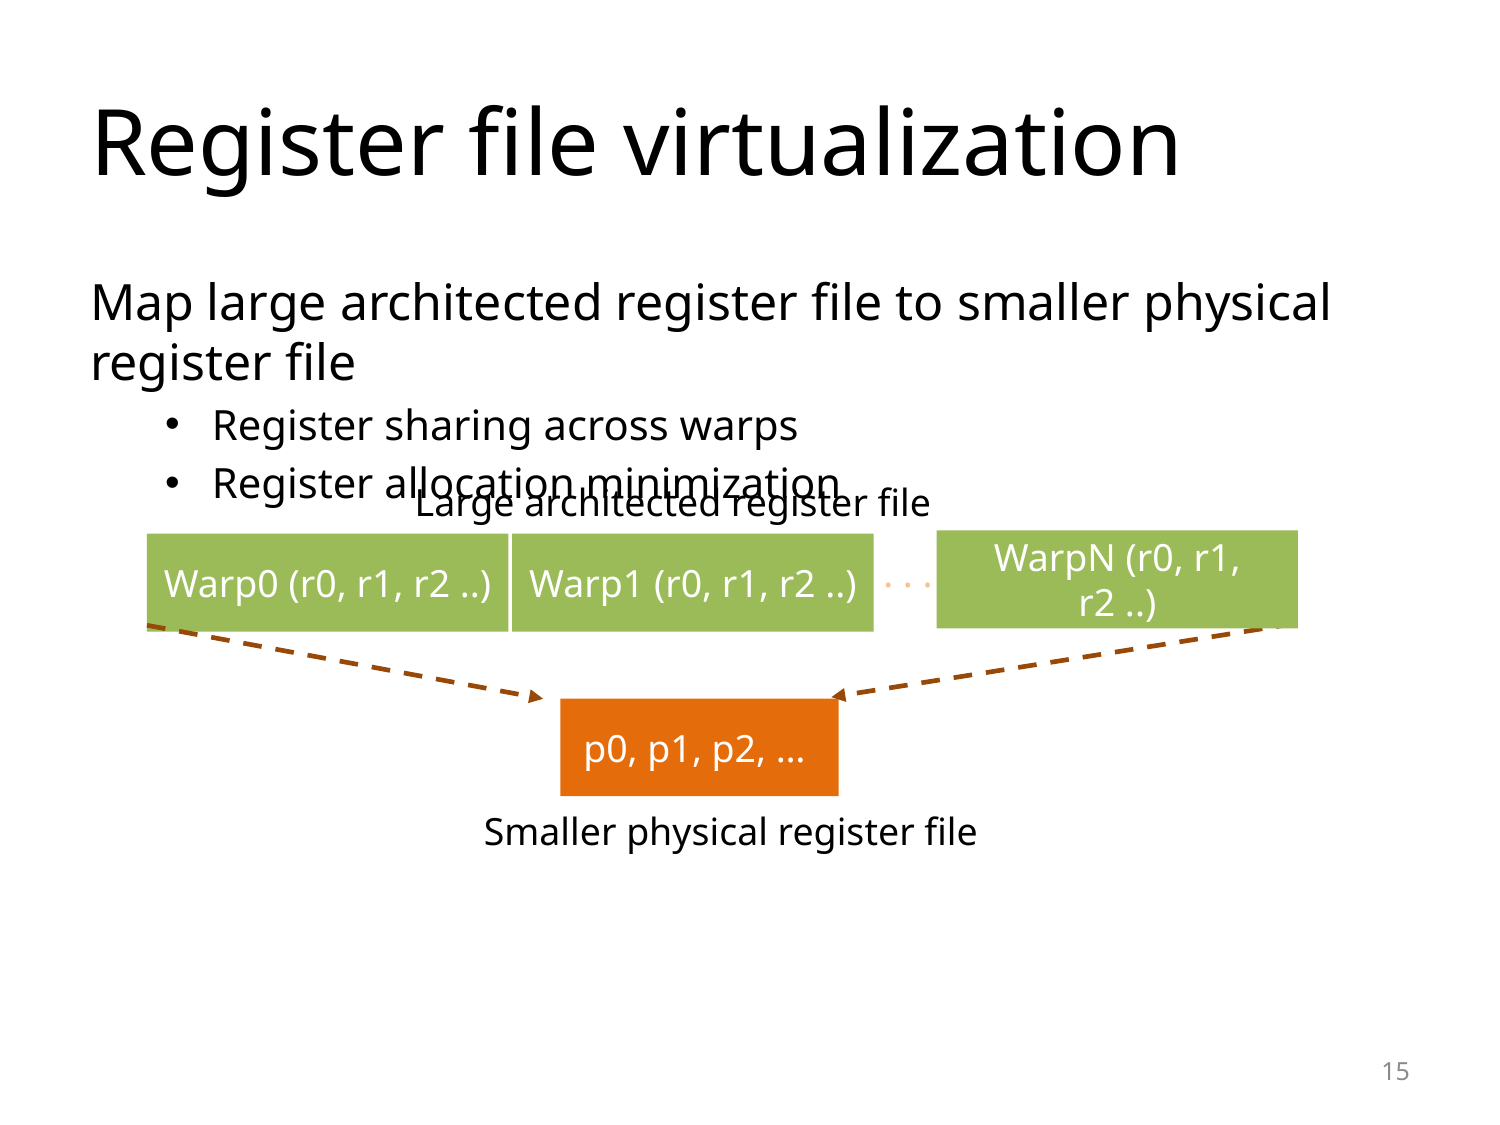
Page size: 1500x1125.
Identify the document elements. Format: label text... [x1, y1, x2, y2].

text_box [146, 625, 544, 700]
text_box Smaller physical register file [469, 800, 994, 861]
slide_number 15 [1074, 1042, 1425, 1103]
text_box . . . [868, 542, 948, 603]
text_box WarpN (r0, r1, r2 ..) [935, 528, 1300, 630]
text_box Large architected register file [399, 471, 947, 531]
text_box Warp1 (r0, r1, r2 ..) [510, 532, 876, 634]
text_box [831, 623, 1295, 698]
text_box Warp0 (r0, r1, r2 ..) [145, 532, 510, 624]
text_box p0, p1, p2, … [558, 697, 841, 798]
title Register file virtualization [75, 45, 1425, 233]
list Map large architected register file to smaller physical register file Register sharing across warps Register allocation minimization [75, 262, 1450, 1088]
